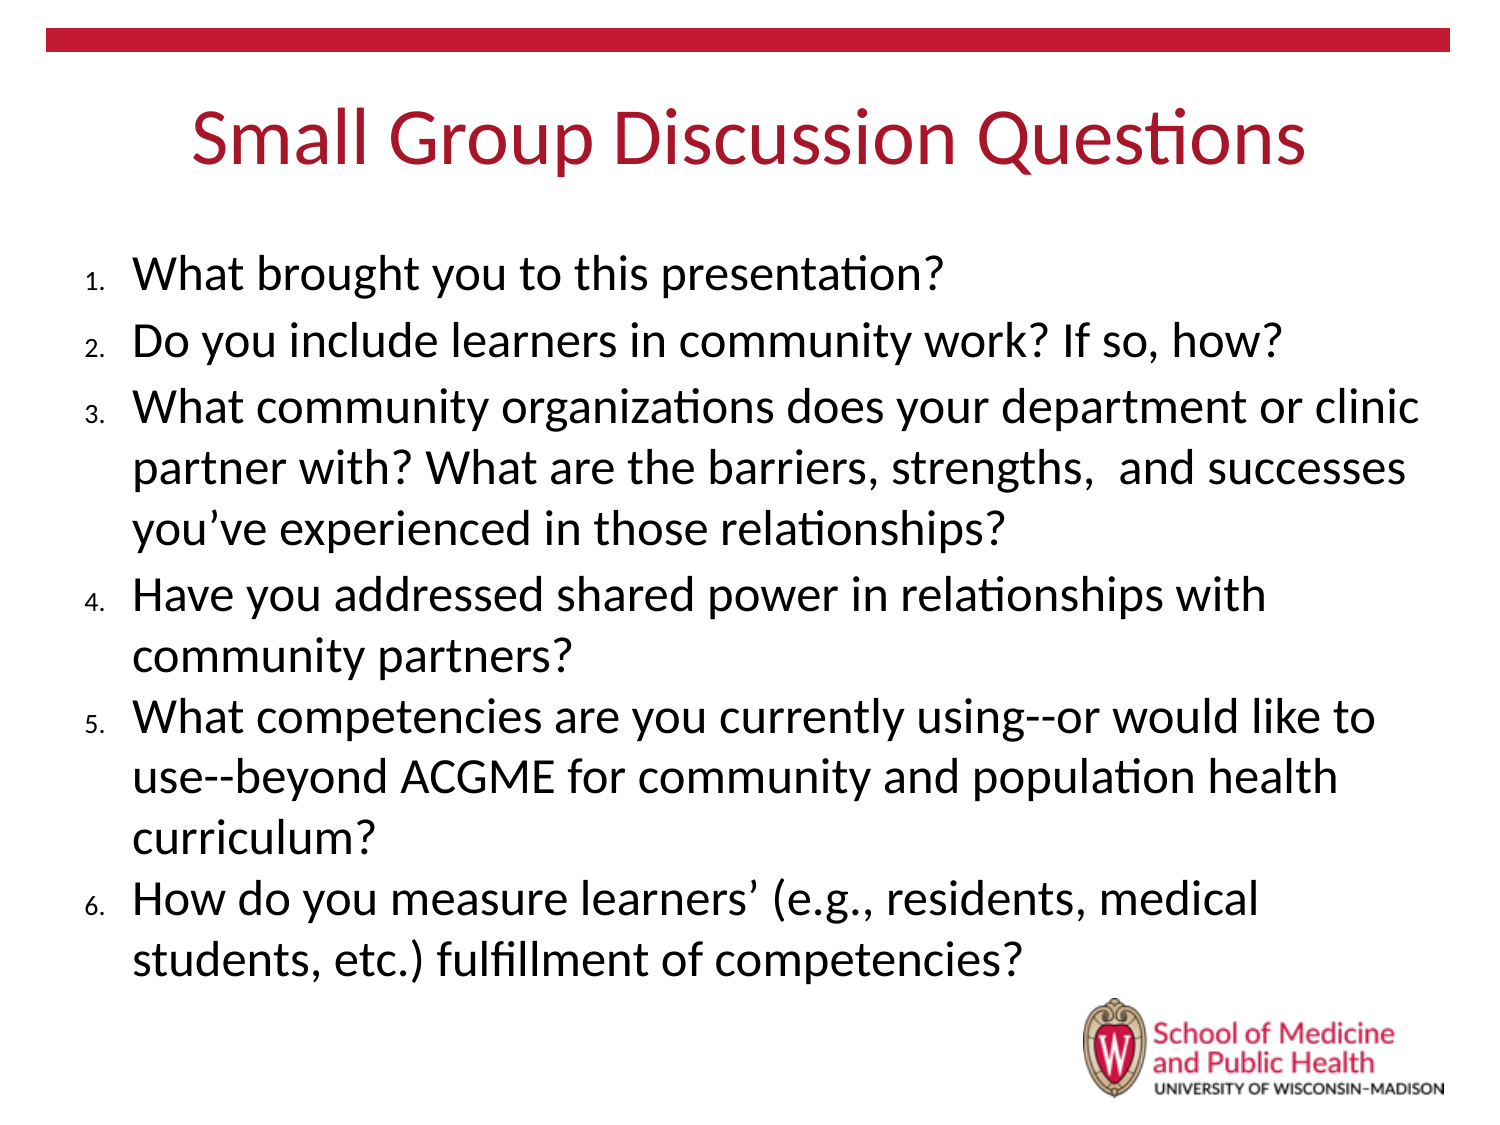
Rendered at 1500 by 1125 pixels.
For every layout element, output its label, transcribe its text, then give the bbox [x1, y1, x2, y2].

title Small Group Discussion Questions [50, 50, 1450, 233]
list What brought you to this presentation? Do you include learners in community work? If so, how? What community organizations does your department or clinic partner with? What are the barriers, strengths, and successes you’ve experienced in those relationships? Have you addressed shared power in relationships with community partners? What competencies are you currently using--or would like to use--beyond ACGME for community and population health curriculum? How do you measure learners’ (e.g., residents, medical students, etc.) fulfillment of competencies? [50, 232, 1438, 1002]
picture [46, 28, 1450, 52]
picture [1083, 998, 1444, 1098]
